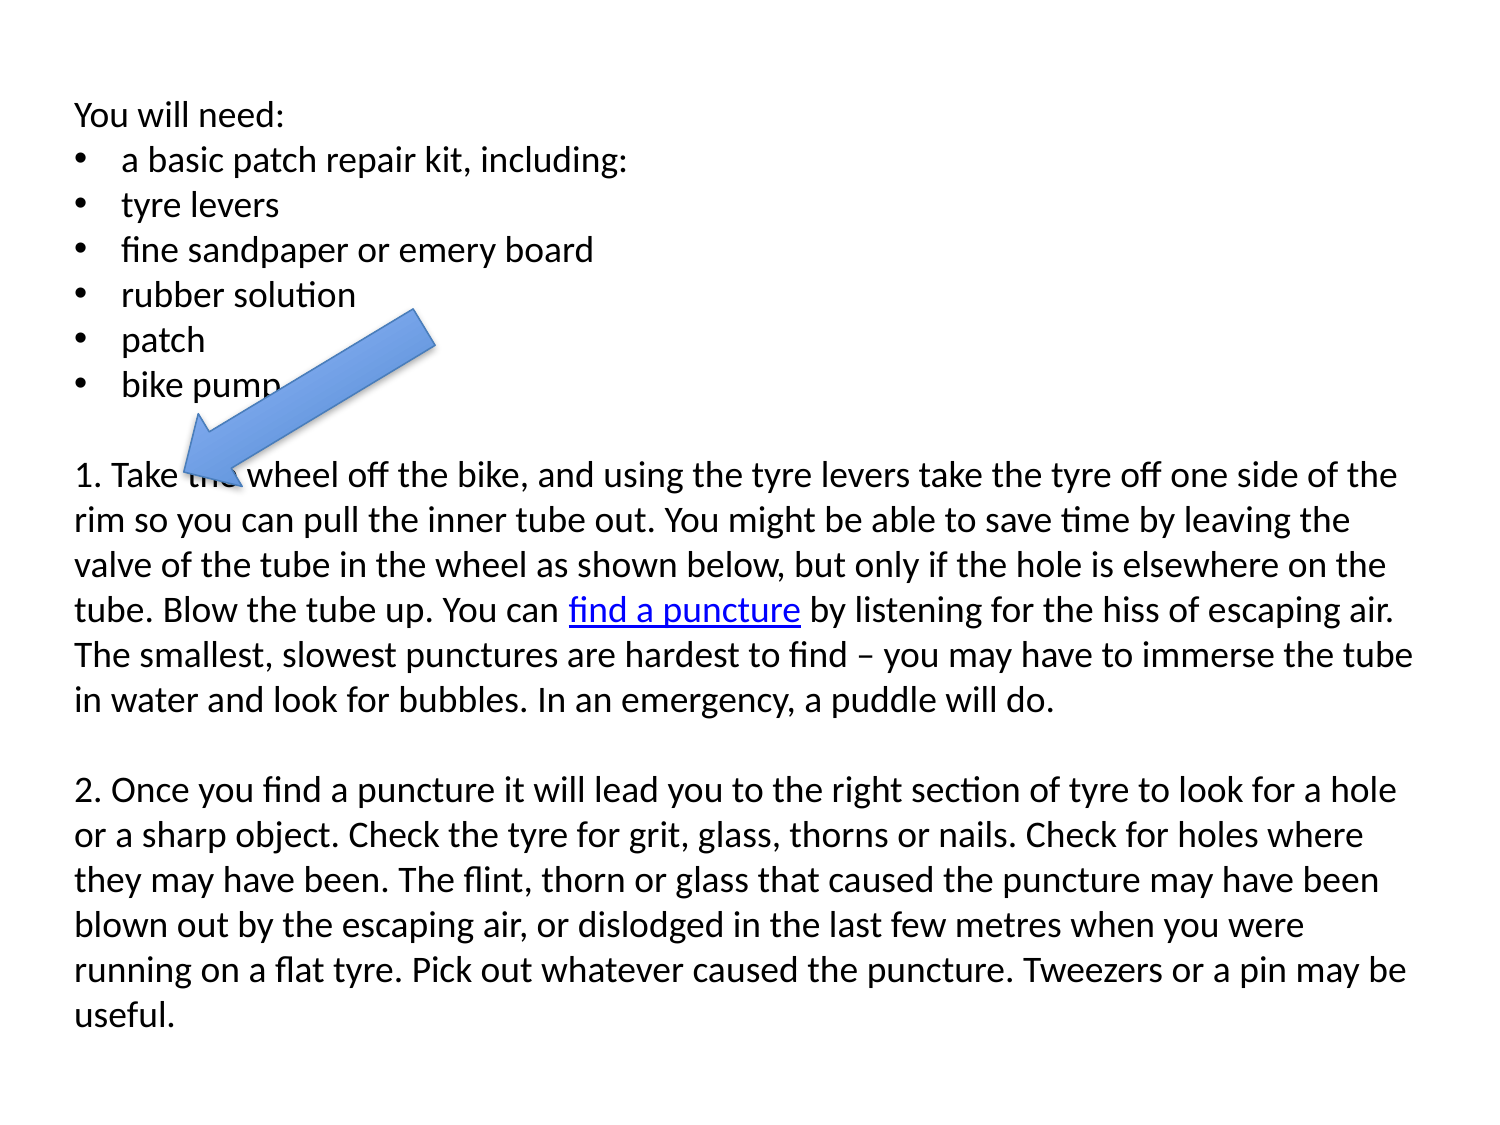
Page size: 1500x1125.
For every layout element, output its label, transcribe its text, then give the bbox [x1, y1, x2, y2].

text_box [183, 308, 436, 488]
text_box You will need: a basic patch repair kit, including: tyre levers fine sandpaper or emery board rubber solution patch bike pump 1. Take the wheel off the bike, and using the tyre levers take the tyre off one side of the rim so you can pull the inner tube out. You might be able to save time by leaving the valve of the tube in the wheel as shown below, but only if the hole is elsewhere on the tube. Blow the tube up. You can find a puncture by listening for the hiss of escaping air. The smallest, slowest punctures are hardest to find – you may have to immerse the tube in water and look for bubbles. In an emergency, a puddle will do. 2. Once you find a puncture it will lead you to the right section of tyre to look for a hole or a sharp object. Check the tyre for grit, glass, thorns or nails. Check for holes where they may have been. The flint, thorn or glass that caused the puncture may have been blown out by the escaping air, or dislodged in the last few metres when you were running on a flat tyre. Pick out whatever caused the puncture. Tweezers or a pin may be useful. [59, 82, 1442, 1043]
